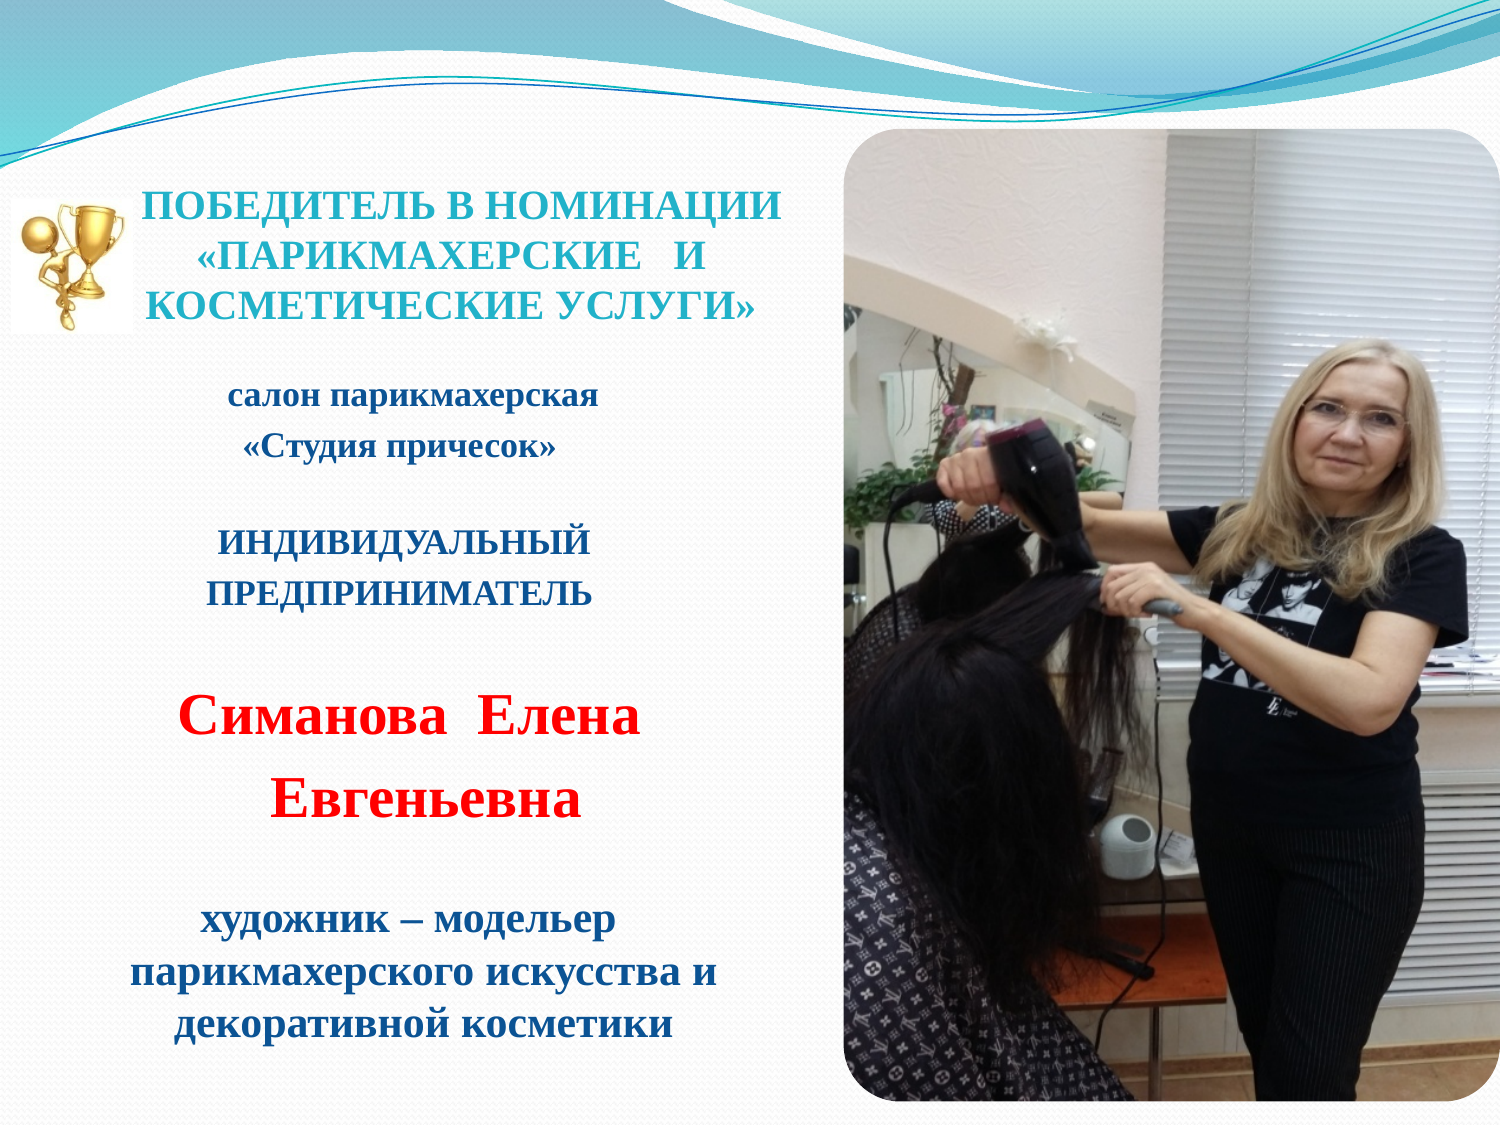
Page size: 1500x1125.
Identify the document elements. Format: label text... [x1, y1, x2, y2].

picture [11, 198, 133, 334]
list салон парикмахерская «Студия причесок» ИНДИВИДУАЛЬНЫЙ ПРЕДПРИНИМАТЕЛЬ Симанова Елена Евгеньевна художник – модельер парикмахерского искусства и декоративной косметики [35, 363, 774, 1125]
picture [843, 128, 1500, 1102]
title ПОБЕДИТЕЛЬ В НОМИНАЦИИ «ПАРИКМАХЕРСКИЕ И КОСМЕТИЧЕСКИЕ УСЛУГИ» [105, 128, 797, 329]
